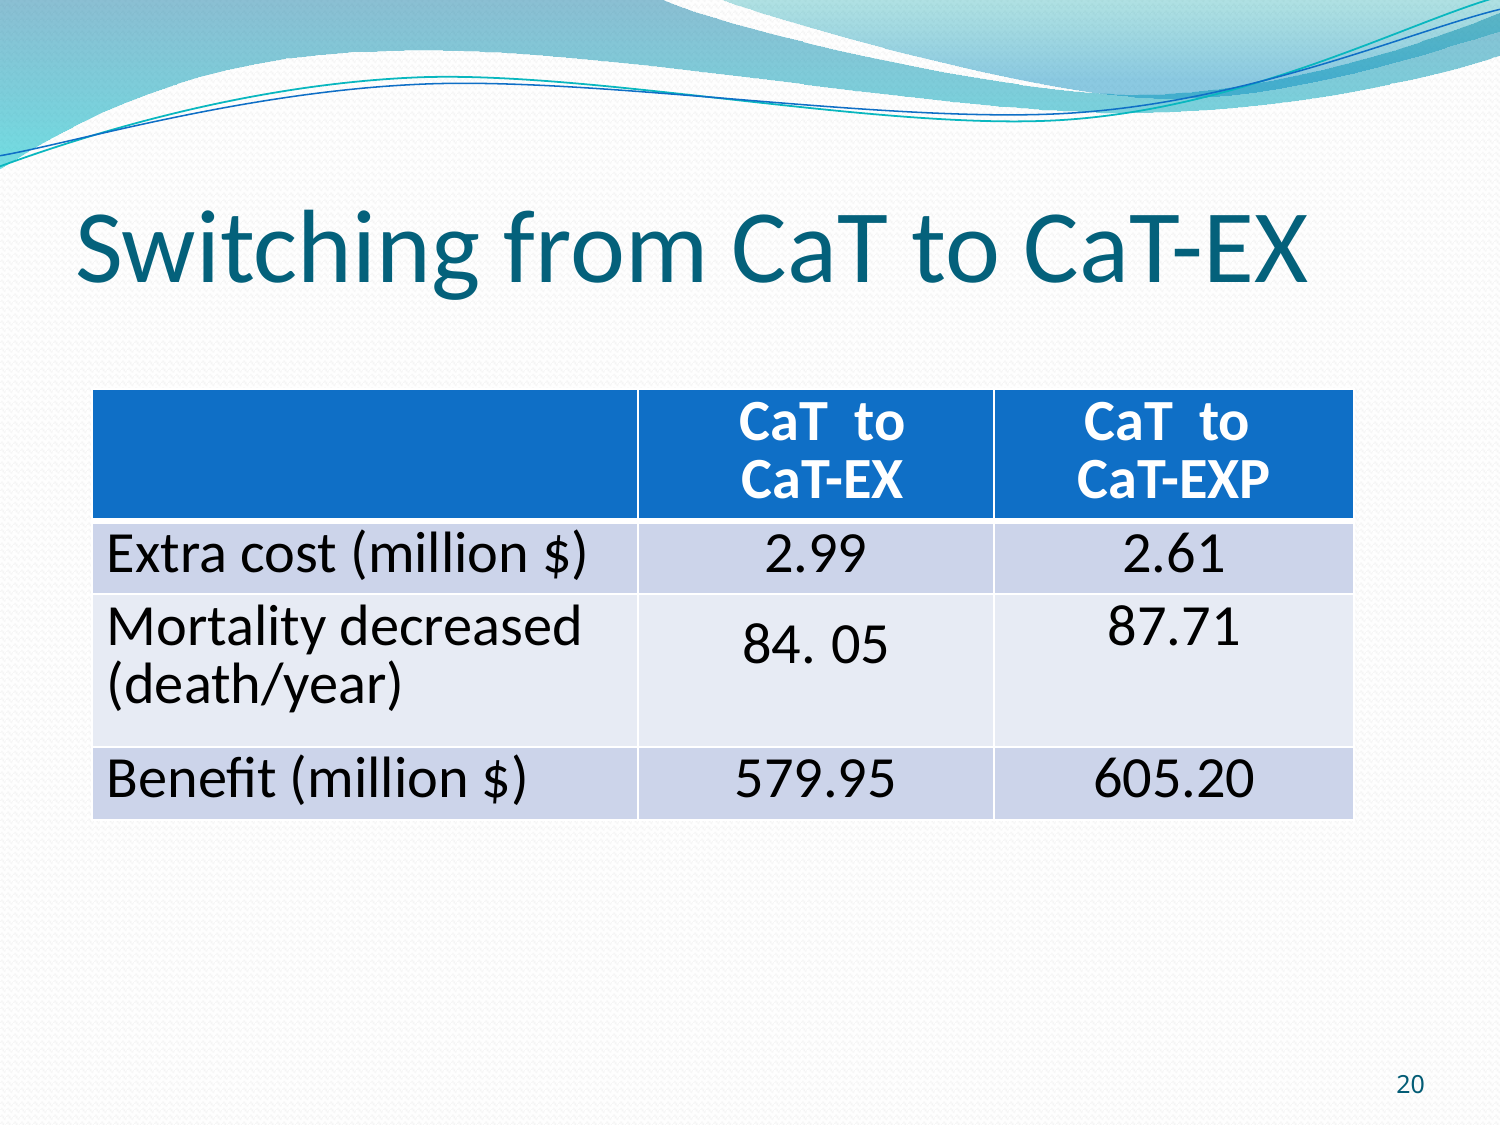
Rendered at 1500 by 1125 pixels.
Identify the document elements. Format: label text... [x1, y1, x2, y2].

table_cell 605.20 [995, 748, 1353, 819]
table_header [93, 390, 637, 518]
slide_number 20 [1299, 1042, 1425, 1103]
table_cell 2.61 [995, 524, 1353, 593]
table_cell Benefit (million $) [93, 748, 637, 819]
table_header CaT to CaT-EXP [995, 390, 1353, 518]
table_header CaT to CaT-EX [639, 390, 993, 518]
table_cell Mortality decreased (death/year) [93, 595, 637, 746]
table_cell 87.71 [995, 595, 1353, 746]
table_cell Extra cost (million $) [93, 524, 637, 593]
title Switching from CaT to CaT-EX [75, 115, 1425, 303]
table_cell 84. 05 [639, 595, 993, 746]
table_cell 579.95 [639, 748, 993, 819]
table_cell 2.99 [639, 524, 993, 593]
